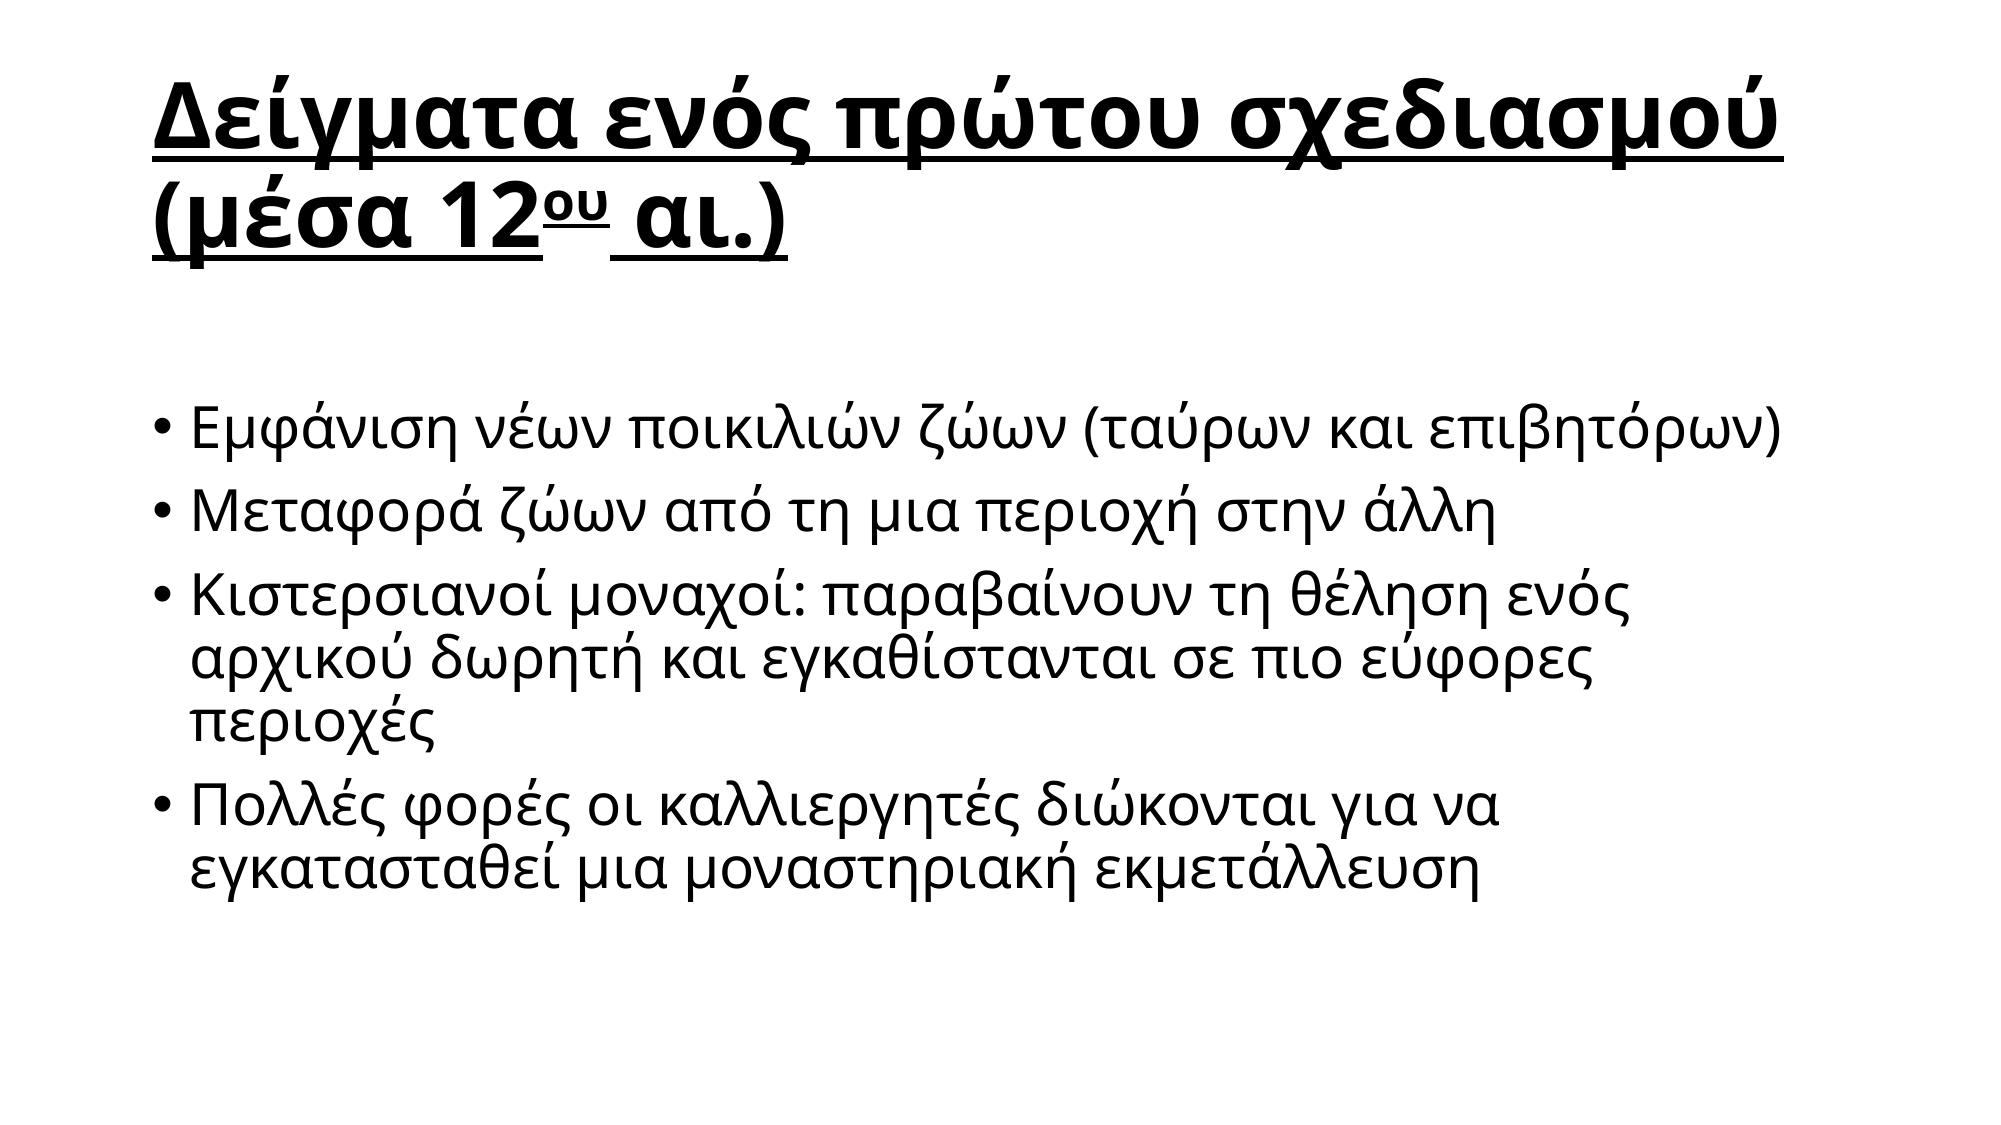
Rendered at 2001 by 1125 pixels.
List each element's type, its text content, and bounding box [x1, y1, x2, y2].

title Δείγματα ενός πρώτου σχεδιασμού (μέσα 12ου αι.) [137, 59, 1863, 278]
list Εμφάνιση νέων ποικιλιών ζώων (ταύρων και επιβητόρων) Μεταφορά ζώων από τη μια περιοχή στην άλλη Κιστερσιανοί μοναχοί: παραβαίνουν τη θέληση ενός αρχικού δωρητή και εγκαθίστανται σε πιο εύφορες περιοχές Πολλές φορές οι καλλιεργητές διώκονται για να εγκατασταθεί μια μοναστηριακή εκμετάλλευση [137, 299, 1863, 1014]
